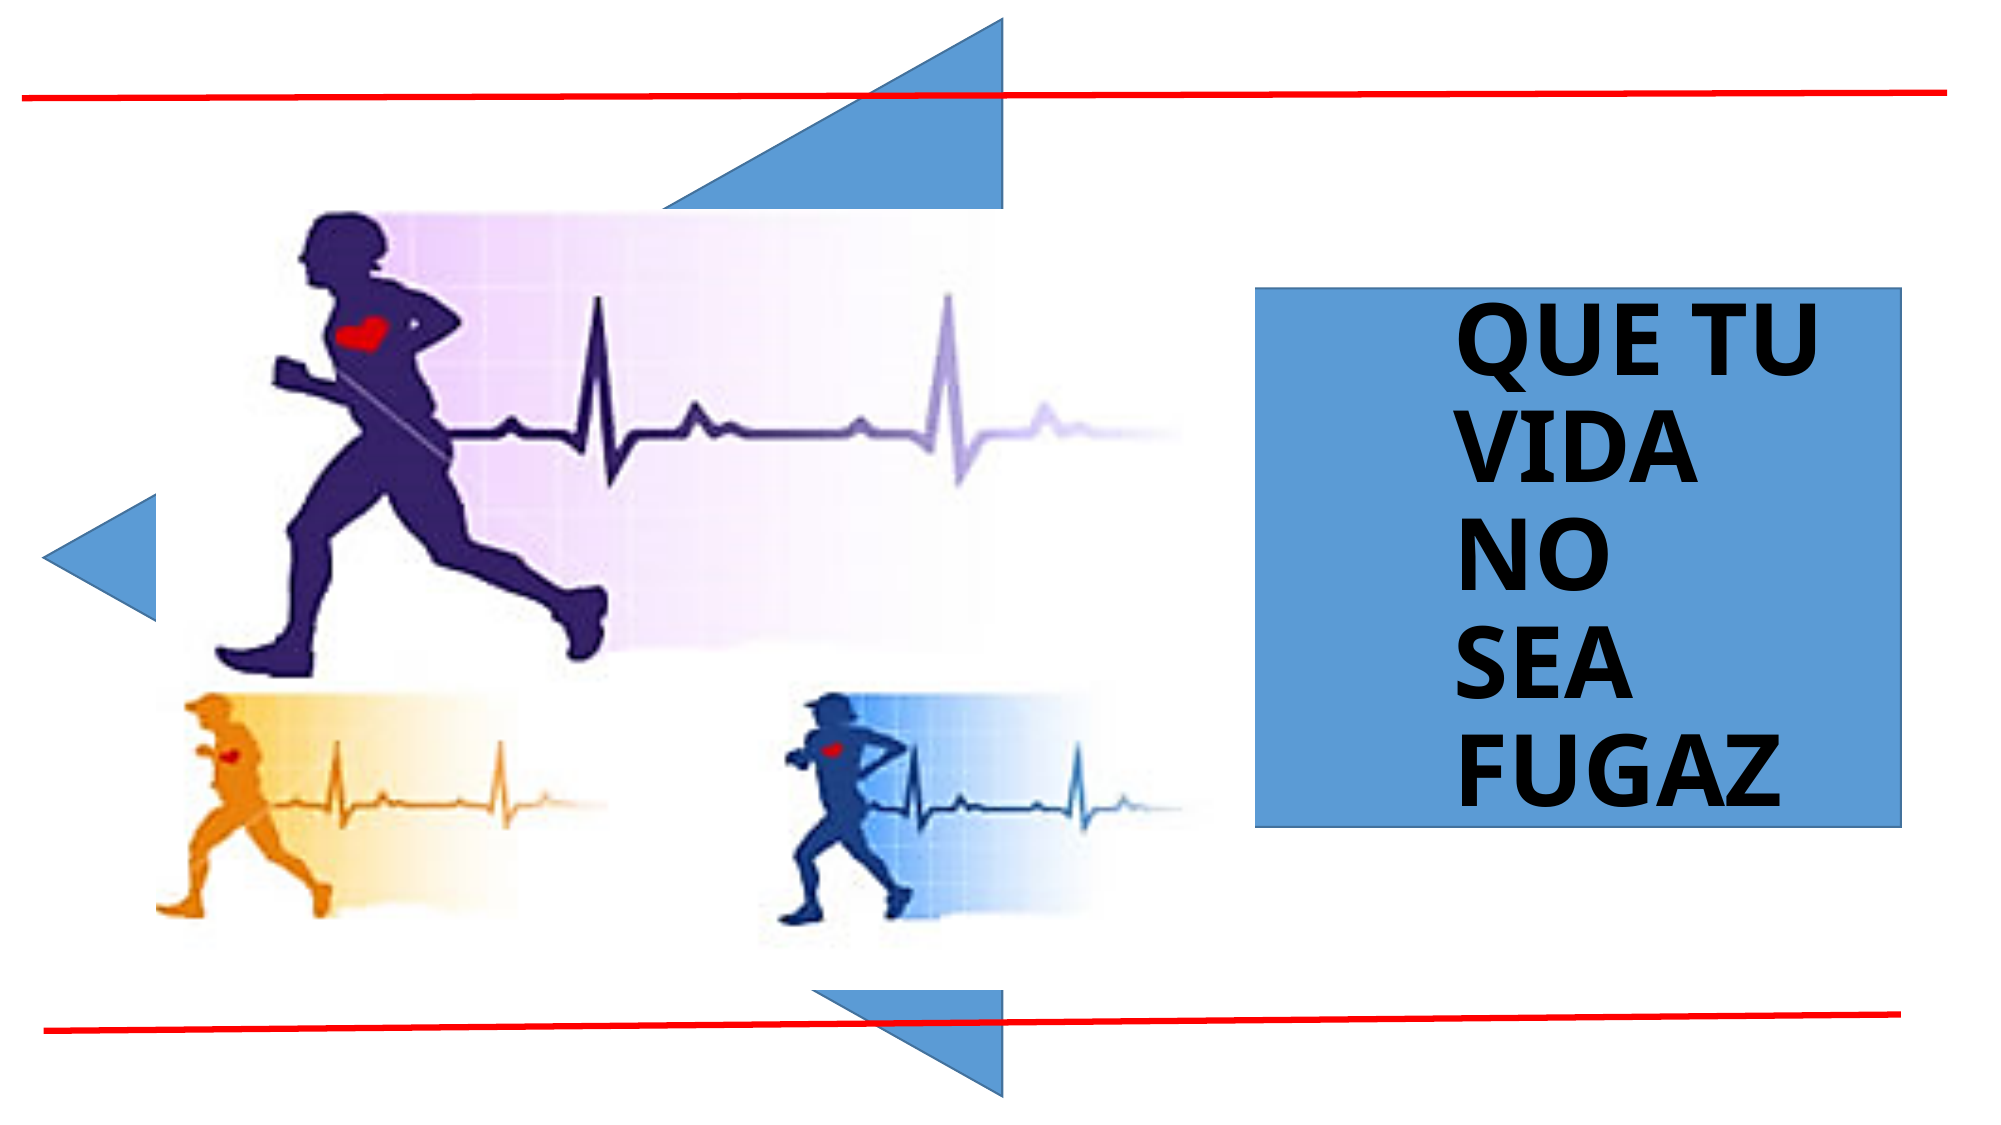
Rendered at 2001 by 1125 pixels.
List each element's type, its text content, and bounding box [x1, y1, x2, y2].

text_box [41, 493, 156, 623]
text_box [1255, 287, 1902, 828]
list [156, 209, 1255, 990]
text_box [21, 92, 1948, 99]
text_box [883, 1031, 1004, 1099]
text_box [661, 99, 1004, 209]
title QUE TU VIDA NO SEA FUGAZ [1438, 449, 2000, 668]
text_box [870, 17, 1004, 92]
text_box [43, 1014, 1901, 1031]
text_box [810, 990, 1004, 1014]
